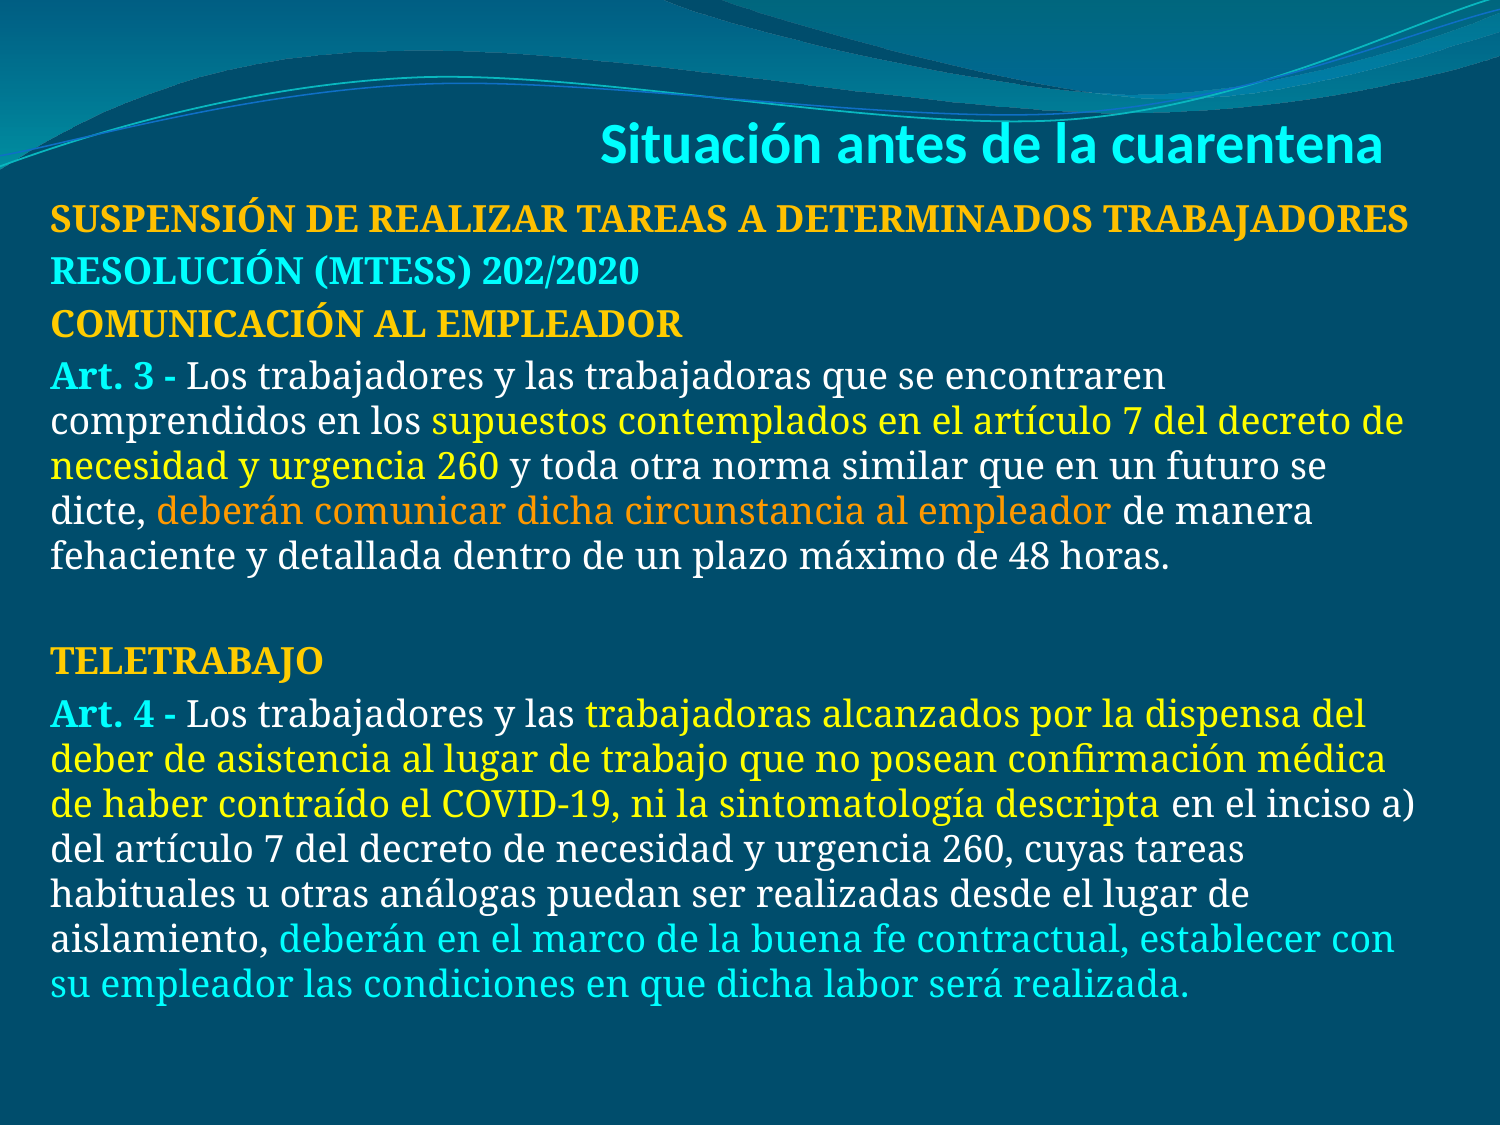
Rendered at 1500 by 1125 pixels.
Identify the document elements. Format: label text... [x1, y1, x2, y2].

subtitle SUSPENSIÓN DE REALIZAR TAREAS A DETERMINADOS TRABAJADORES RESOLUCIÓN (MTESS) 202/2020 COMUNICACIÓN AL EMPLEADOR Art. 3 - Los trabajadores y las trabajadoras que se encontraren comprendidos en los supuestos contemplados en el artículo 7 del decreto de necesidad y urgencia 260 y toda otra norma similar que en un futuro se dicte, deberán comunicar dicha circunstancia al empleador de manera fehaciente y detallada dentro de un plazo máximo de 48 horas. TELETRABAJO Art. 4 - Los trabajadores y las trabajadoras alcanzados por la dispensa del deber de asistencia al lugar de trabajo que no posean confirmación médica de haber contraído el COVID-19, ni la sintomatología descripta en el inciso a) del artículo 7 del decreto de necesidad y urgencia 260, cuyas tareas habituales u otras análogas puedan ser realizadas desde el lugar de aislamiento, deberán en el marco de la buena fe contractual, establecer con su empleador las condiciones en que dicha labor será realizada. [50, 187, 1440, 1079]
title Situación antes de la cuarentena [112, 62, 1388, 175]
